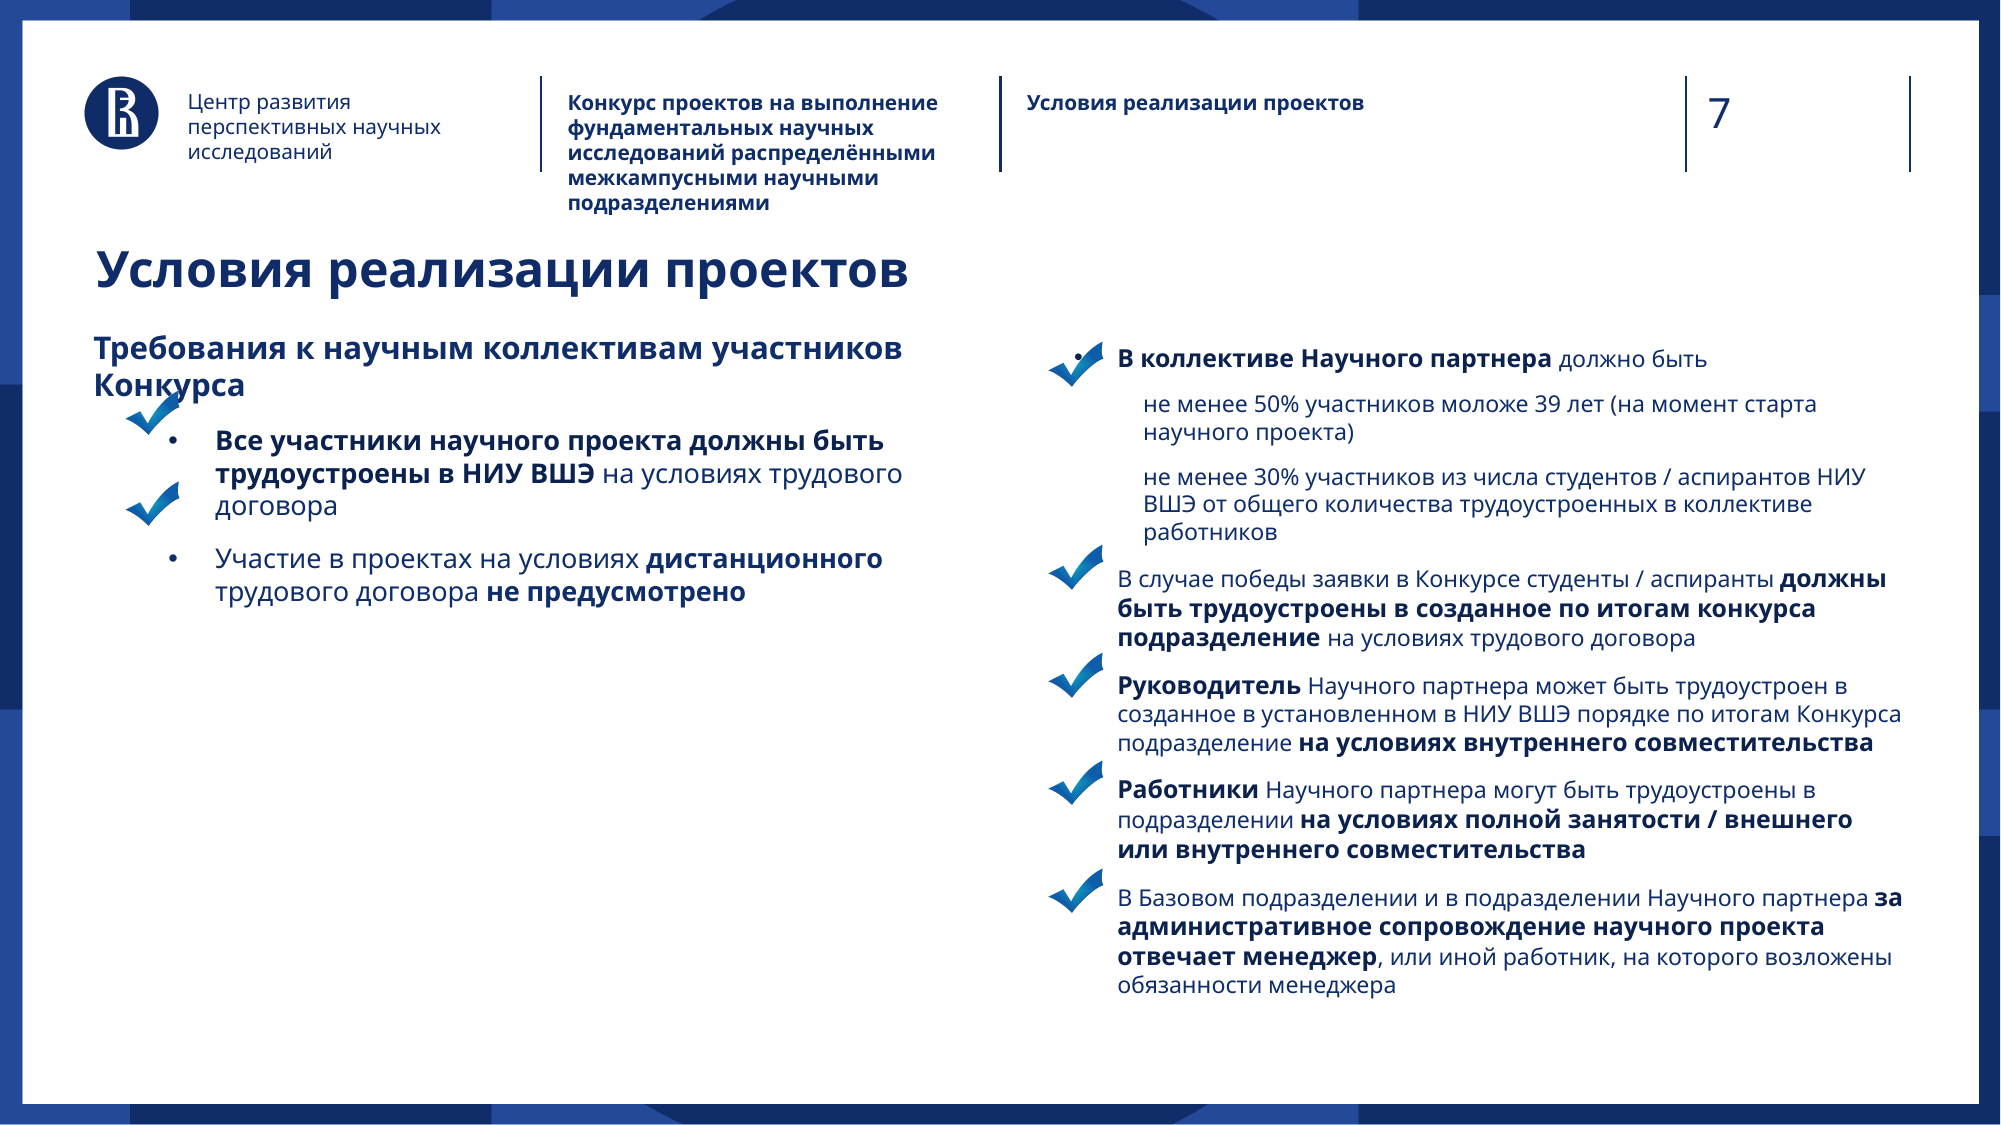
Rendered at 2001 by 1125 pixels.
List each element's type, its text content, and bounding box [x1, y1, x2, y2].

list Условия реализации проектов [1026, 90, 1367, 157]
list Конкурс проектов на выполнение фундаментальных научных исследований распределёнными межкампусными научными подразделениями [567, 90, 1000, 157]
title Условия реализации проектов [96, 237, 957, 328]
text_box В коллективе Научного партнера должно быть не менее 50% участников моложе 39 лет (на момент старта научного проекта) не менее 30% участников из числа студентов / аспирантов НИУ ВШЭ от общего количества трудоустроенных в коллективе работников В случае победы заявки в Конкурсе студенты / аспиранты должны быть трудоустроены в созданное по итогам конкурса подразделение на условиях трудового договора Руководитель Научного партнера может быть трудоустроен в созданное в установленном в НИУ ВШЭ порядке по итогам Конкурса подразделение на условиях внутреннего совместительства Работники Научного партнера могут быть трудоустроены в подразделении на условиях полной занятости / внешнего или внутреннего совместительства В Базовом подразделении и в подразделении Научного партнера за административное сопровождение научного проекта отвечает менеджер, или иной работник, на которого возложены обязанности менеджера [936, 301, 1904, 1009]
picture [0, 0, 2001, 1125]
list Центр развития перспективных научных исследований [187, 88, 500, 157]
list Требования к научным коллективам участников Конкурса Все участники научного проекта должны быть трудоустроены в НИУ ВШЭ на условиях трудового договора Участие в проектах на условиях дистанционного трудового договора не предусмотрено [18, 328, 1000, 1083]
